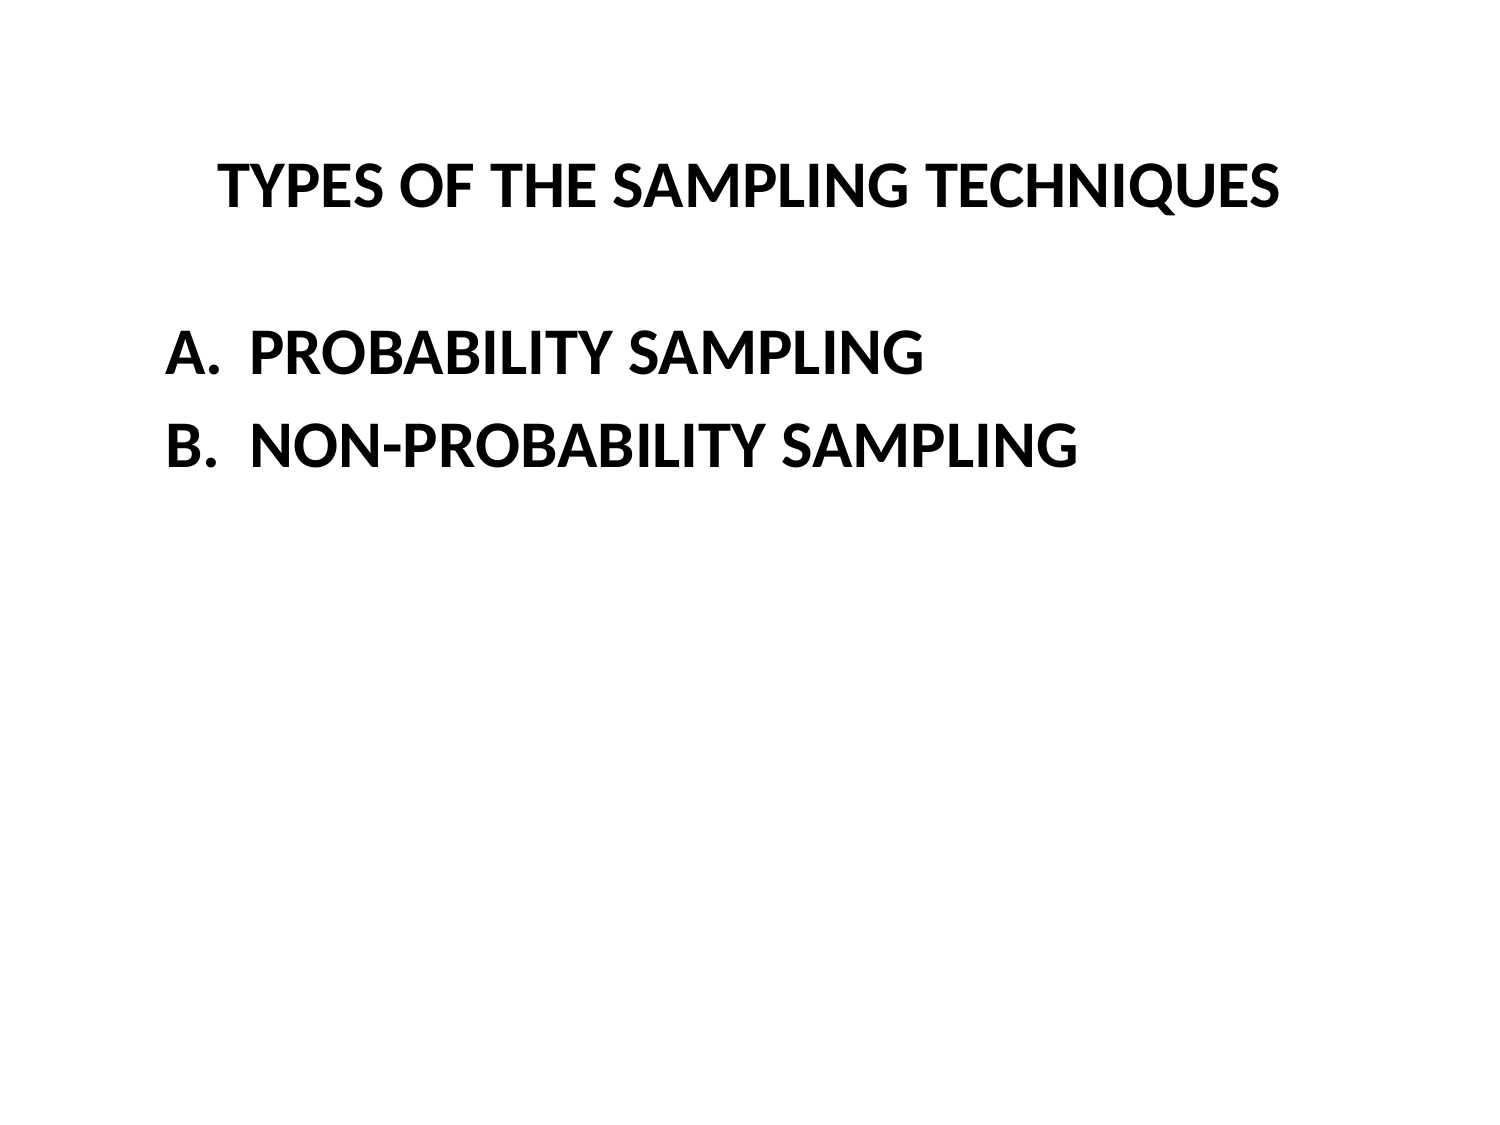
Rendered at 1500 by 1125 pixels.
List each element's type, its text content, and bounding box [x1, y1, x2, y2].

title TYPES OF THE SAMPLING TECHNIQUES [112, 37, 1388, 325]
subtitle PROBABILITY SAMPLING NON-PROBABILITY SAMPLING [150, 299, 1275, 925]
